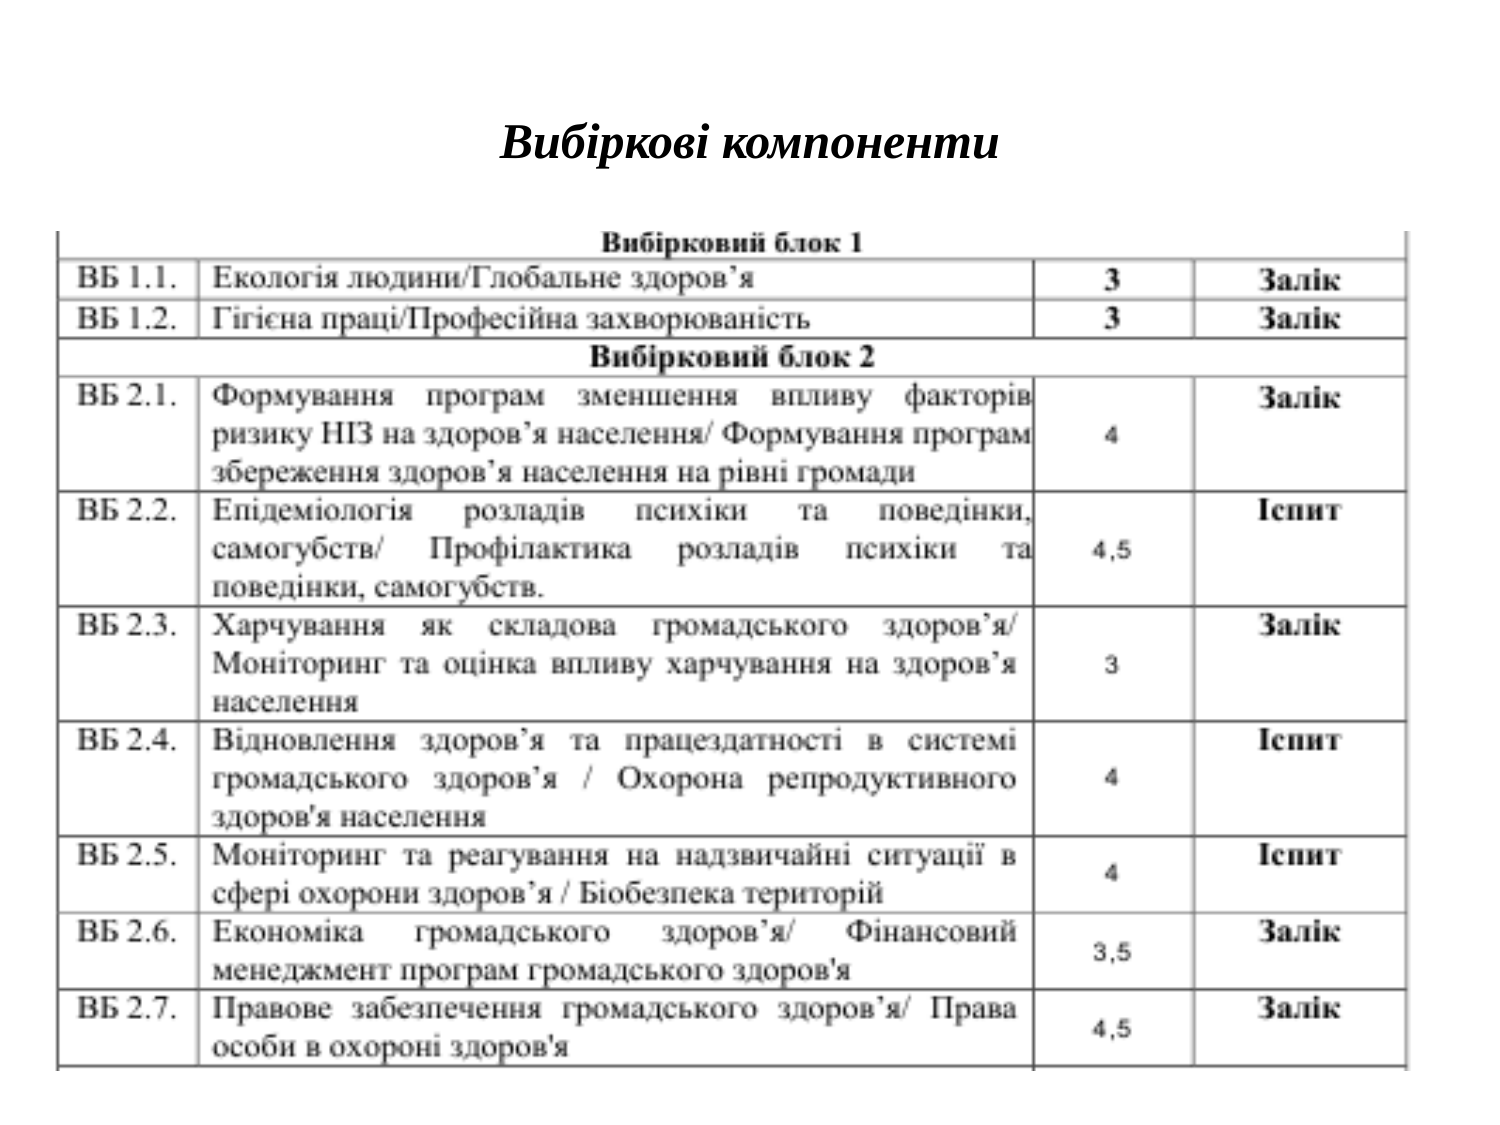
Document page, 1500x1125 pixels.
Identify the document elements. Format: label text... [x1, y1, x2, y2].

title Вибіркові компоненти [75, 45, 1425, 230]
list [29, 231, 1459, 1071]
